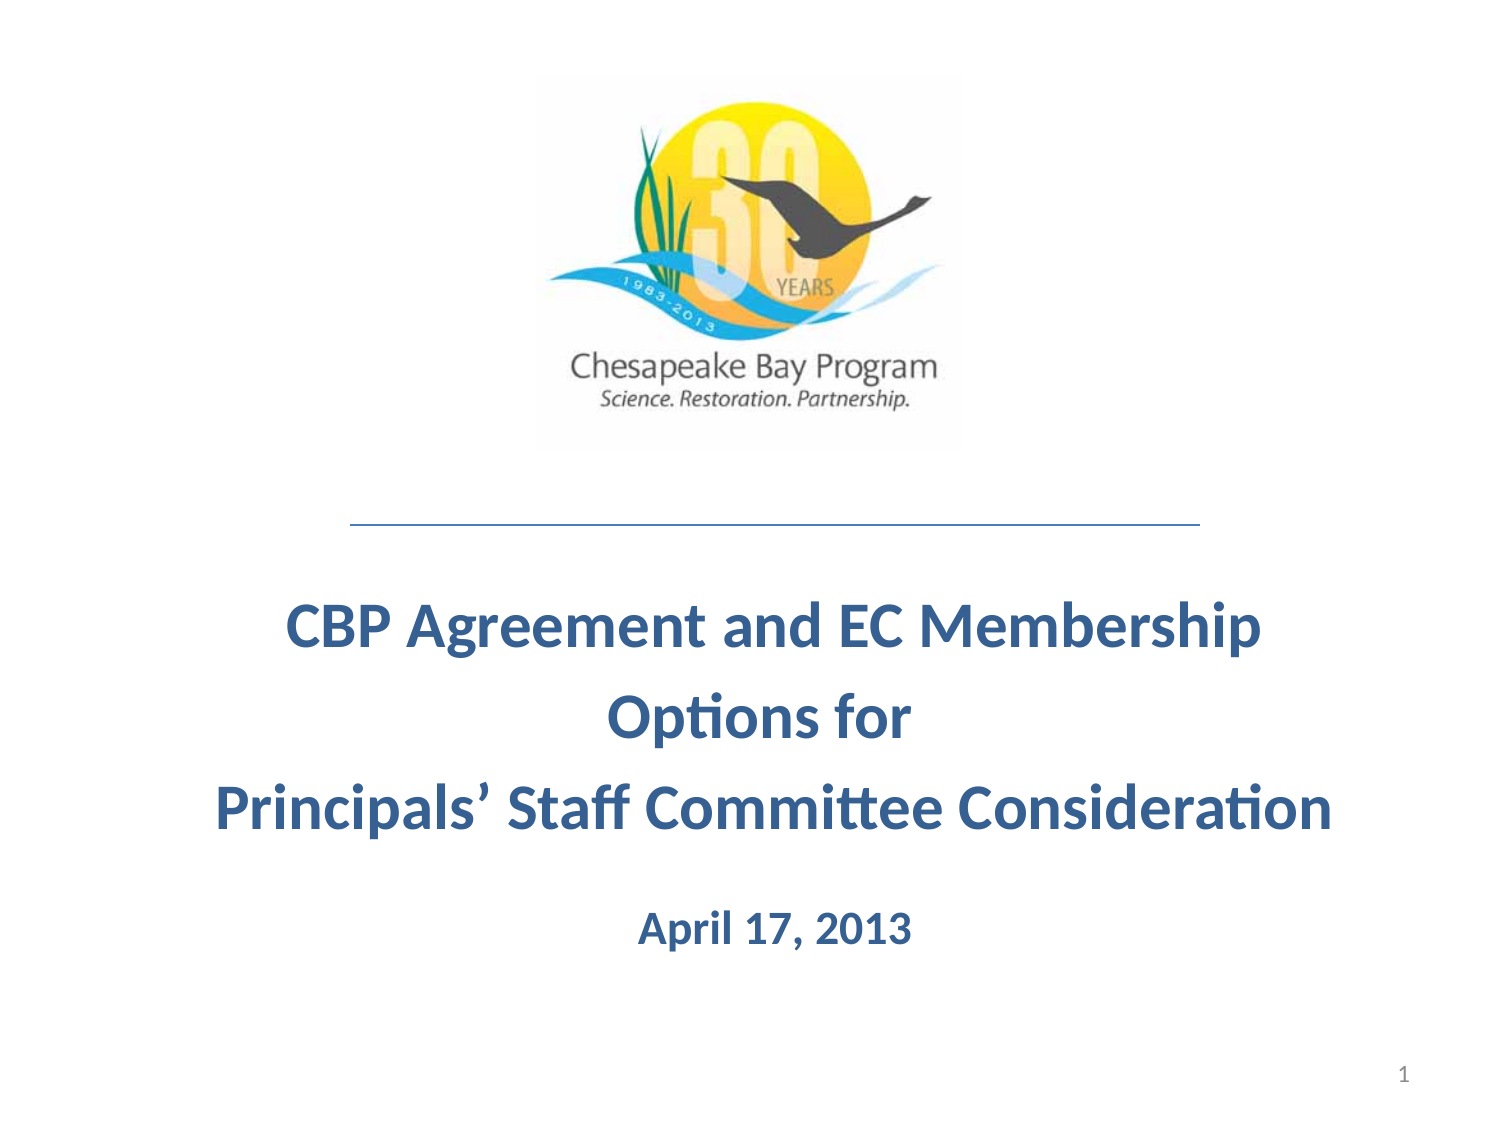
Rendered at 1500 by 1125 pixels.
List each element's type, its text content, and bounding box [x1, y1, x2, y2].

list CBP Agreement and EC Membership Options for Principals’ Staff Committee Consideration April 17, 2013 [99, 575, 1450, 968]
slide_number 1 [1074, 1042, 1425, 1103]
picture [536, 74, 963, 451]
